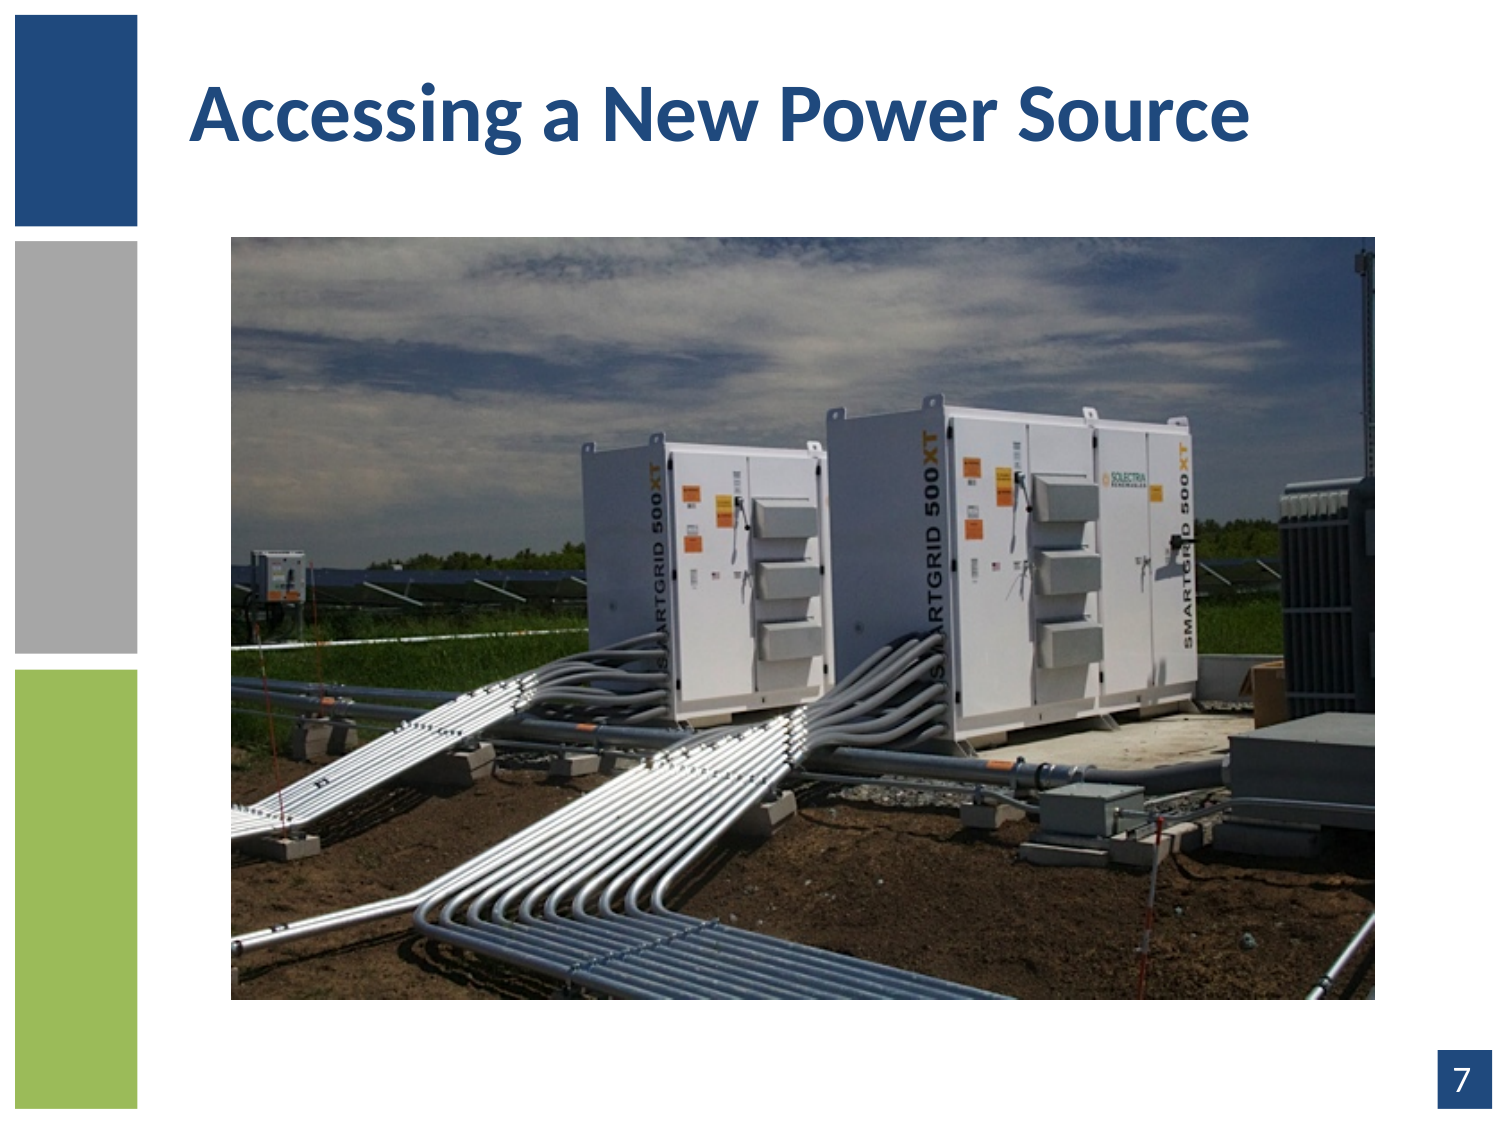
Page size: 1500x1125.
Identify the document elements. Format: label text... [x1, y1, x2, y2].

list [230, 237, 1376, 1001]
text_box 7 [1437, 1047, 1500, 1108]
title Accessing a New Power Source [174, 28, 1438, 188]
